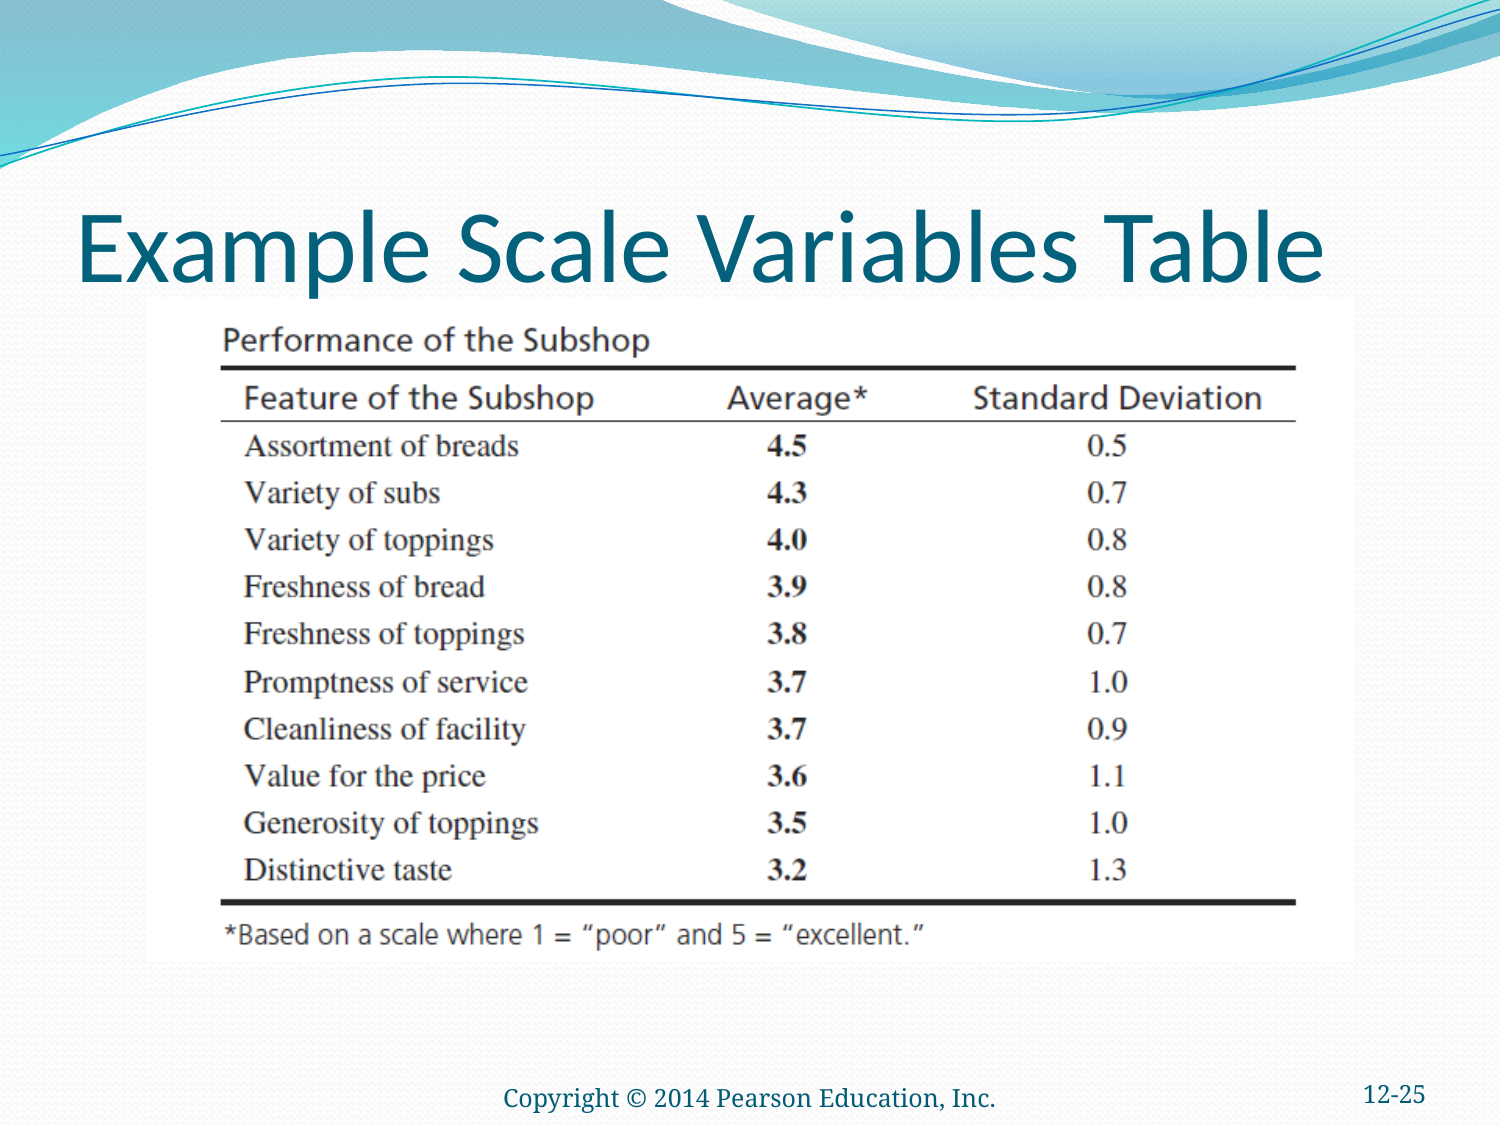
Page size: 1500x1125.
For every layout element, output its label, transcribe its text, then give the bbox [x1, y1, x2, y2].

title Example Scale Variables Table [74, 115, 1426, 304]
picture [145, 297, 1355, 962]
